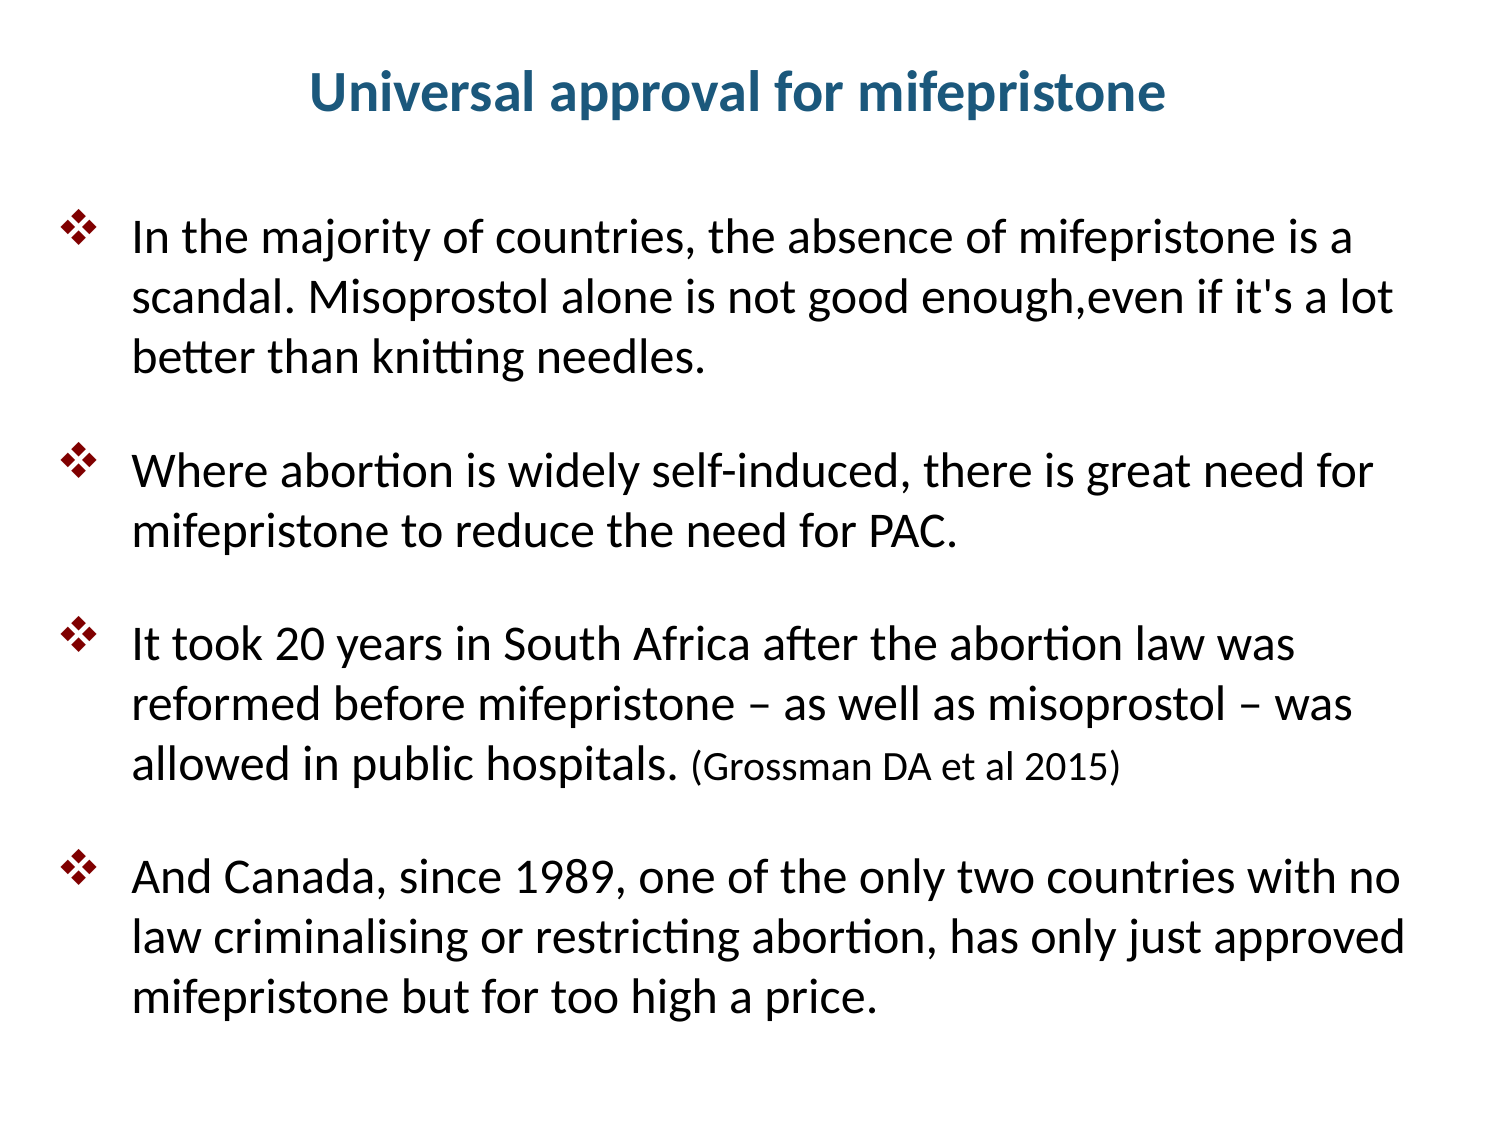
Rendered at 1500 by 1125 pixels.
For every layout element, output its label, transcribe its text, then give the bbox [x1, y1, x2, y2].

title Universal approval for mifepristone [41, 42, 1436, 133]
list In the majority of countries, the absence of mifepristone is a scandal. Misoprostol alone is not good enough,even if it's a lot better than knitting needles. Where abortion is widely self-induced, there is great need for mifepristone to reduce the need for PAC. It took 20 years in South Africa after the abortion law was reformed before mifepristone ‒ as well as misoprostol ‒ was allowed in public hospitals. (Grossman DA et al 2015) And Canada, since 1989, one of the only two countries with no law criminalising or restricting abortion, has only just approved mifepristone but for too high a price. [41, 196, 1447, 1047]
